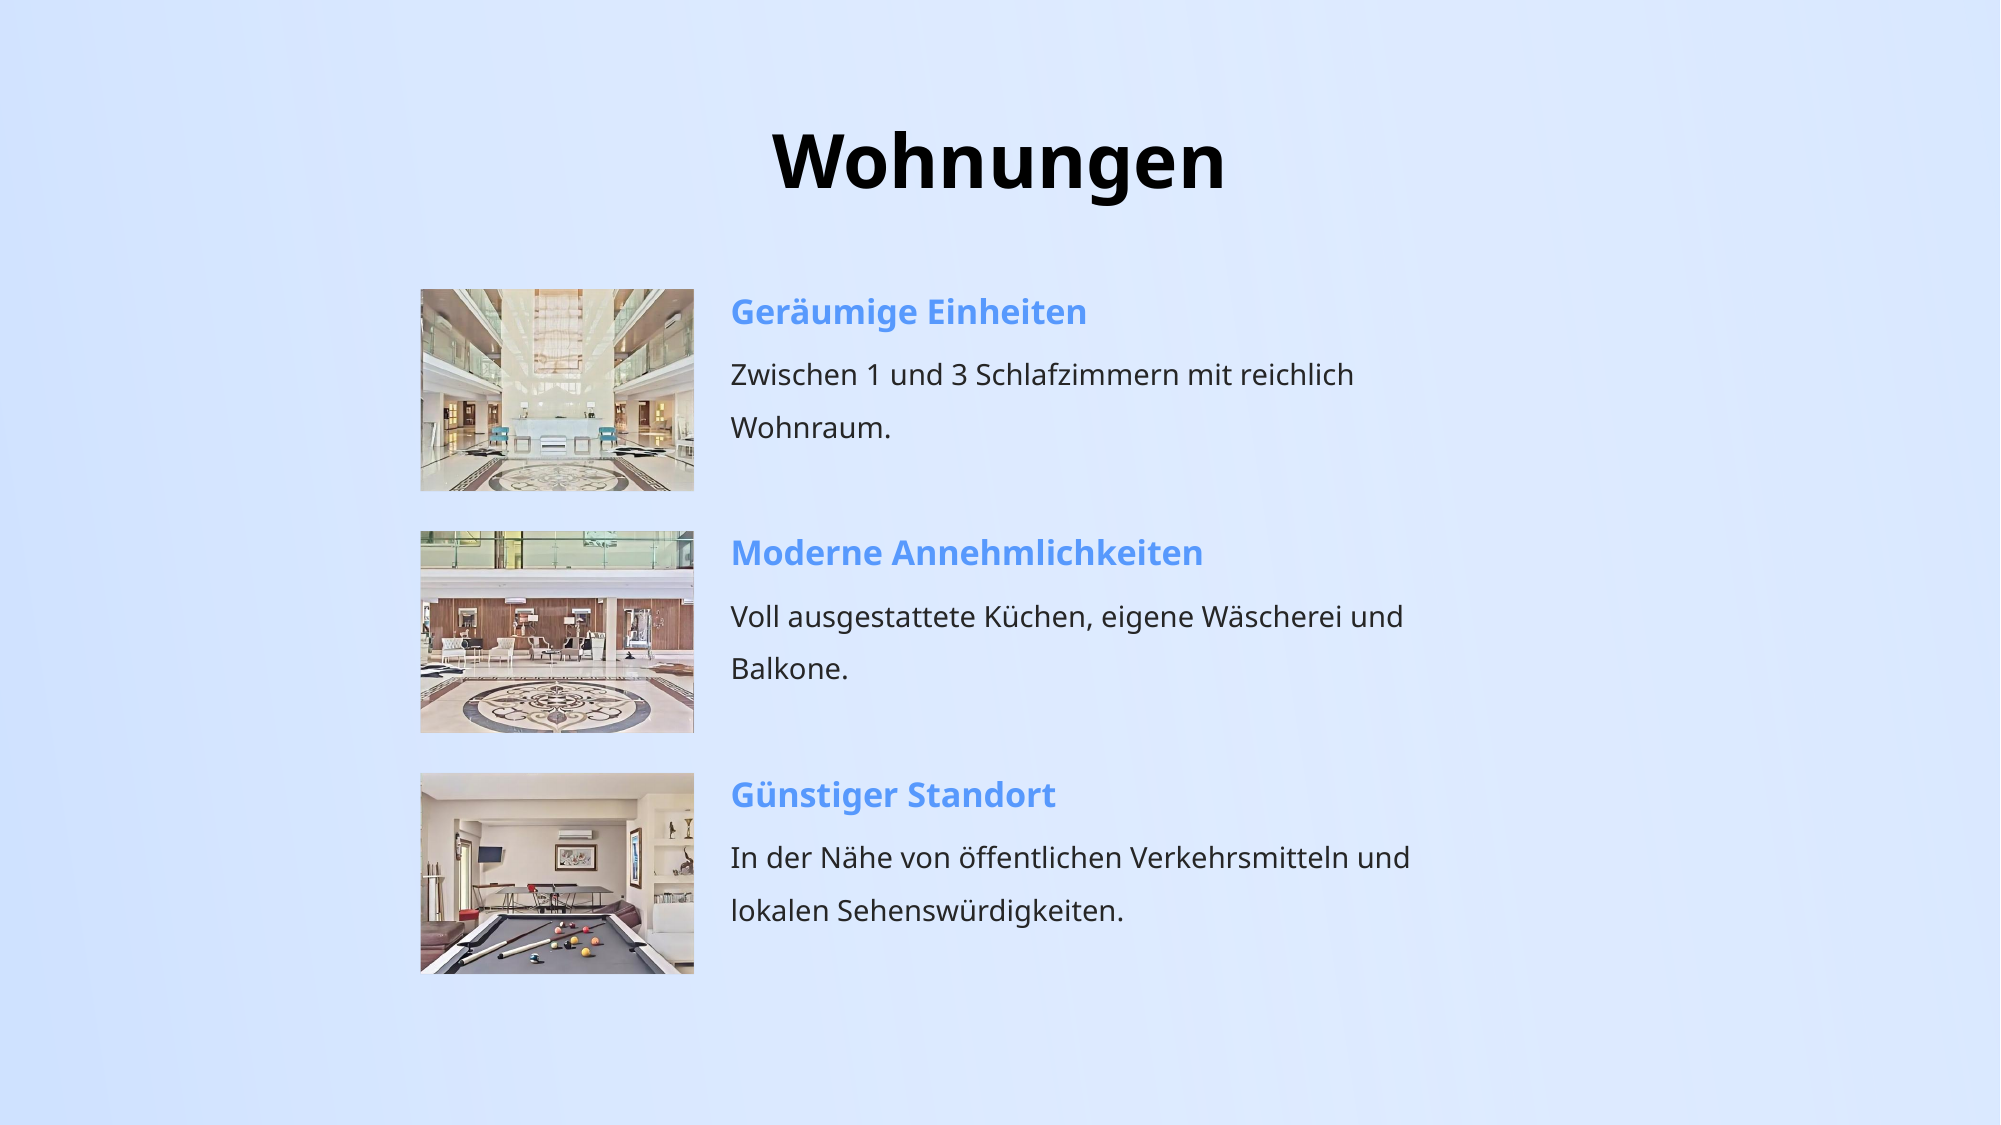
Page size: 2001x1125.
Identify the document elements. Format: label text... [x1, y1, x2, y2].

picture [420, 772, 694, 975]
text_box Geräumige Einheiten [730, 289, 1465, 331]
text_box Günstiger Standort [730, 772, 1465, 814]
text_box In der Nähe von öffentlichen Verkehrsmitteln und lokalen Sehenswürdigkeiten. [730, 821, 1465, 975]
picture [420, 289, 694, 492]
title Wohnungen [114, 26, 1886, 204]
picture [420, 531, 694, 733]
text_box Moderne Annehmlichkeiten [730, 531, 1465, 573]
text_box Zwischen 1 und 3 Schlafzimmern mit reichlich Wohnraum. [730, 338, 1465, 491]
text_box Voll ausgestattete Küchen, eigene Wäscherei und Balkone. [730, 580, 1465, 733]
